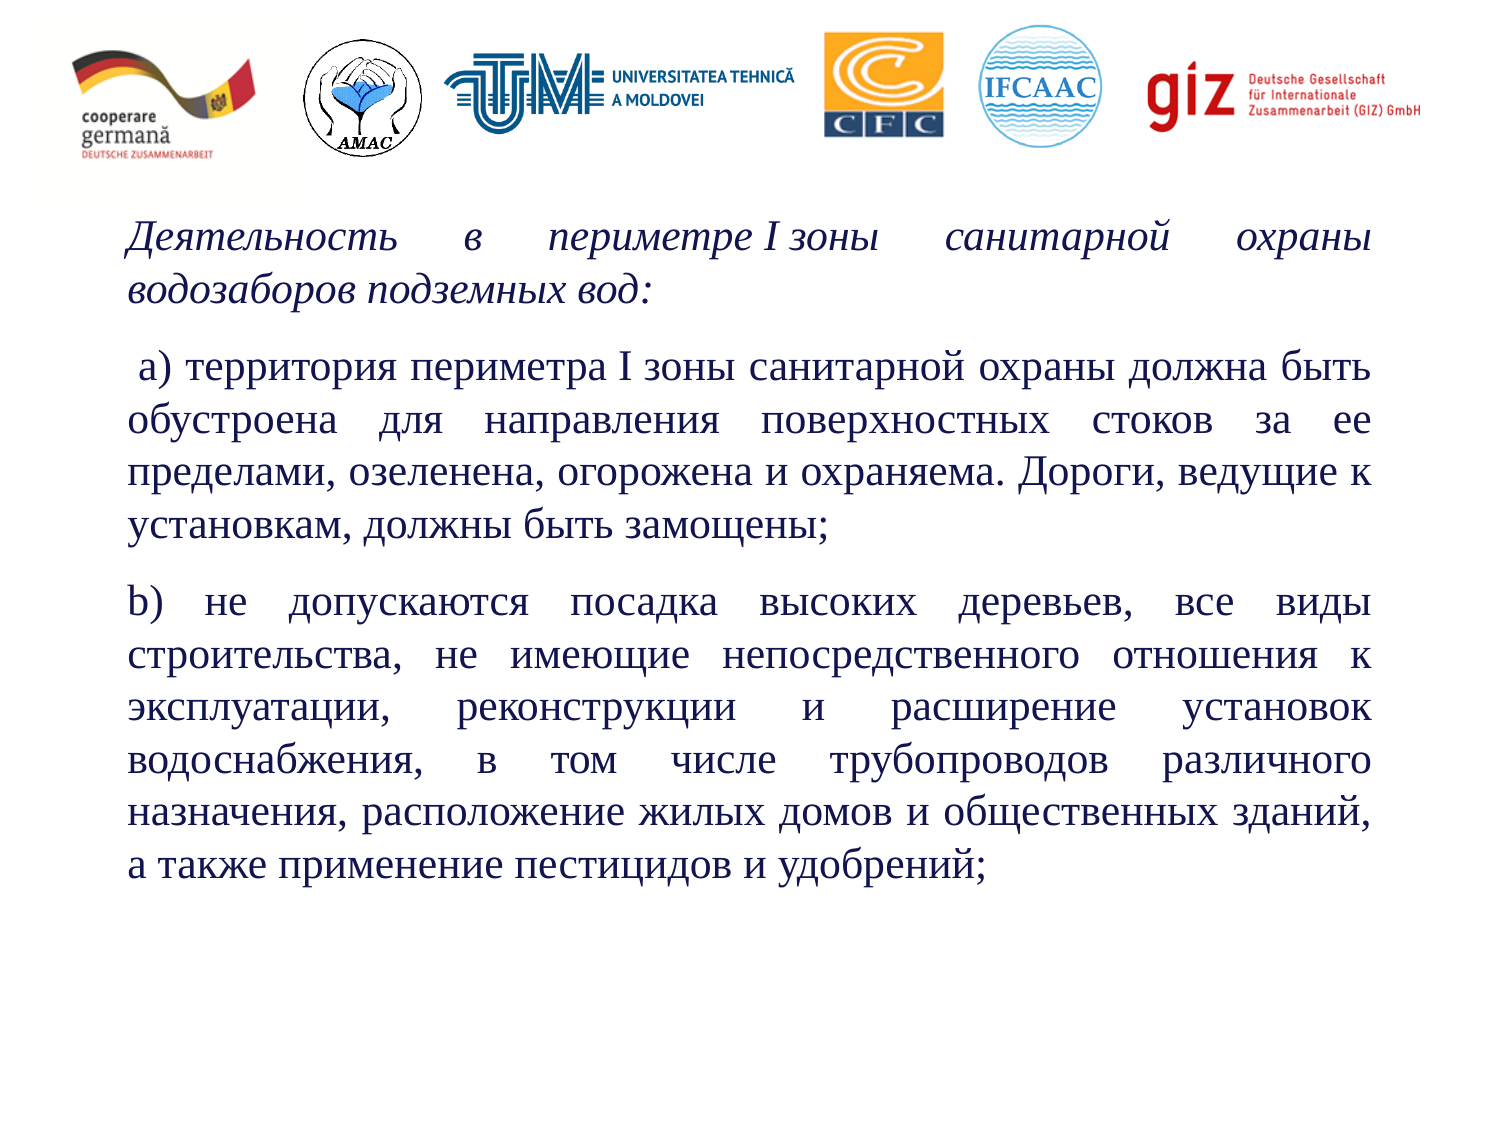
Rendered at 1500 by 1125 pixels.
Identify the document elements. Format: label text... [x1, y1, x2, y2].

list Деятельность в периметре I зоны санитарной охраны водозаборов подземных вод: а) территория периметра I зоны санитарной охраны должна быть обустроена для направления поверхностных стоков за ее пределами, озеленена, огорожена и охраняема. Дороги, ведущие к установкам, должны быть замощены; b) не допускаются посадка высоких деревьев, все виды строительства, не имеющие непосредственного отношения к эксплуатации, реконструкции и расширение установок водоснабжения, в том числе трубопроводов различного назначения, расположение жилых домов и общественных зданий, а также применение пестицидов и удобрений; [111, 199, 1389, 1028]
picture [303, 38, 422, 158]
picture [822, 23, 948, 149]
picture [970, 16, 1109, 154]
picture [1136, 55, 1435, 147]
picture [31, 7, 300, 213]
picture [434, 47, 800, 140]
